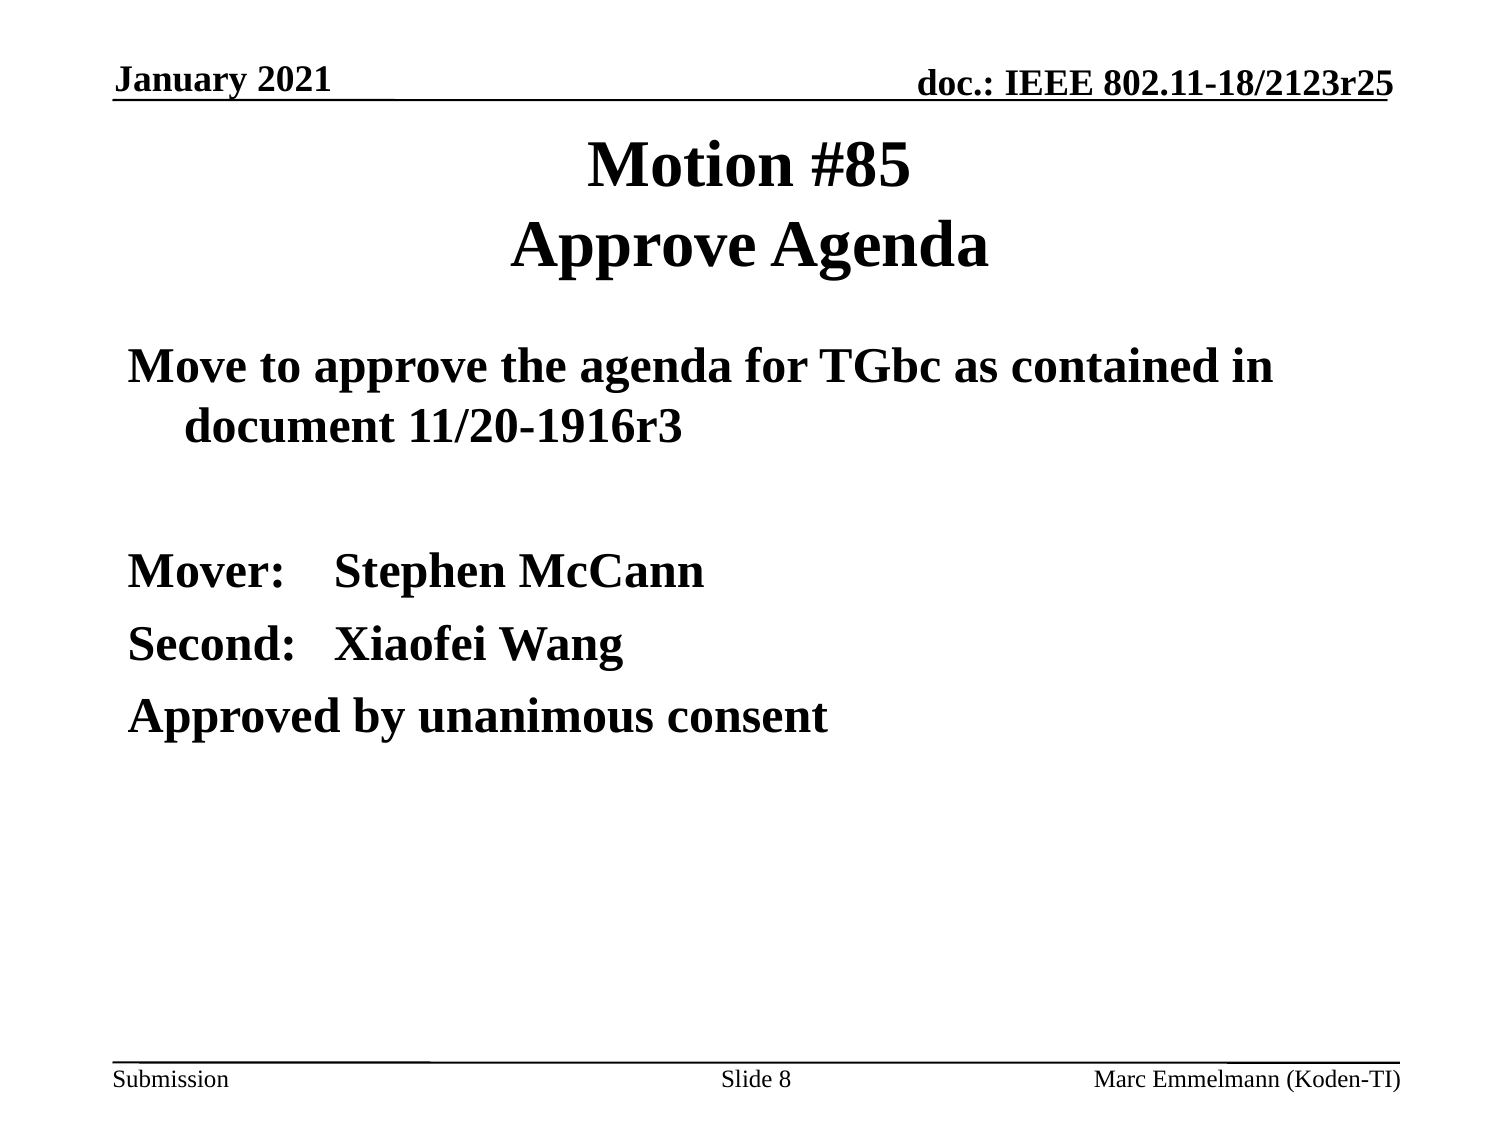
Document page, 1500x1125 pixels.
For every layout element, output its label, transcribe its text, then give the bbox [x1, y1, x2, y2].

title Motion #85 Approve Agenda [112, 112, 1388, 288]
slide_number Slide 8 [712, 1061, 800, 1123]
footer Marc Emmelmann (Koden-TI) [878, 1061, 1402, 1093]
list Move to approve the agenda for TGbc as contained in document 11/20-1916r3 Mover: Stephen McCann Second: Xiaofei Wang Approved by unanimous consent [112, 324, 1388, 1000]
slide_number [114, 54, 423, 100]
